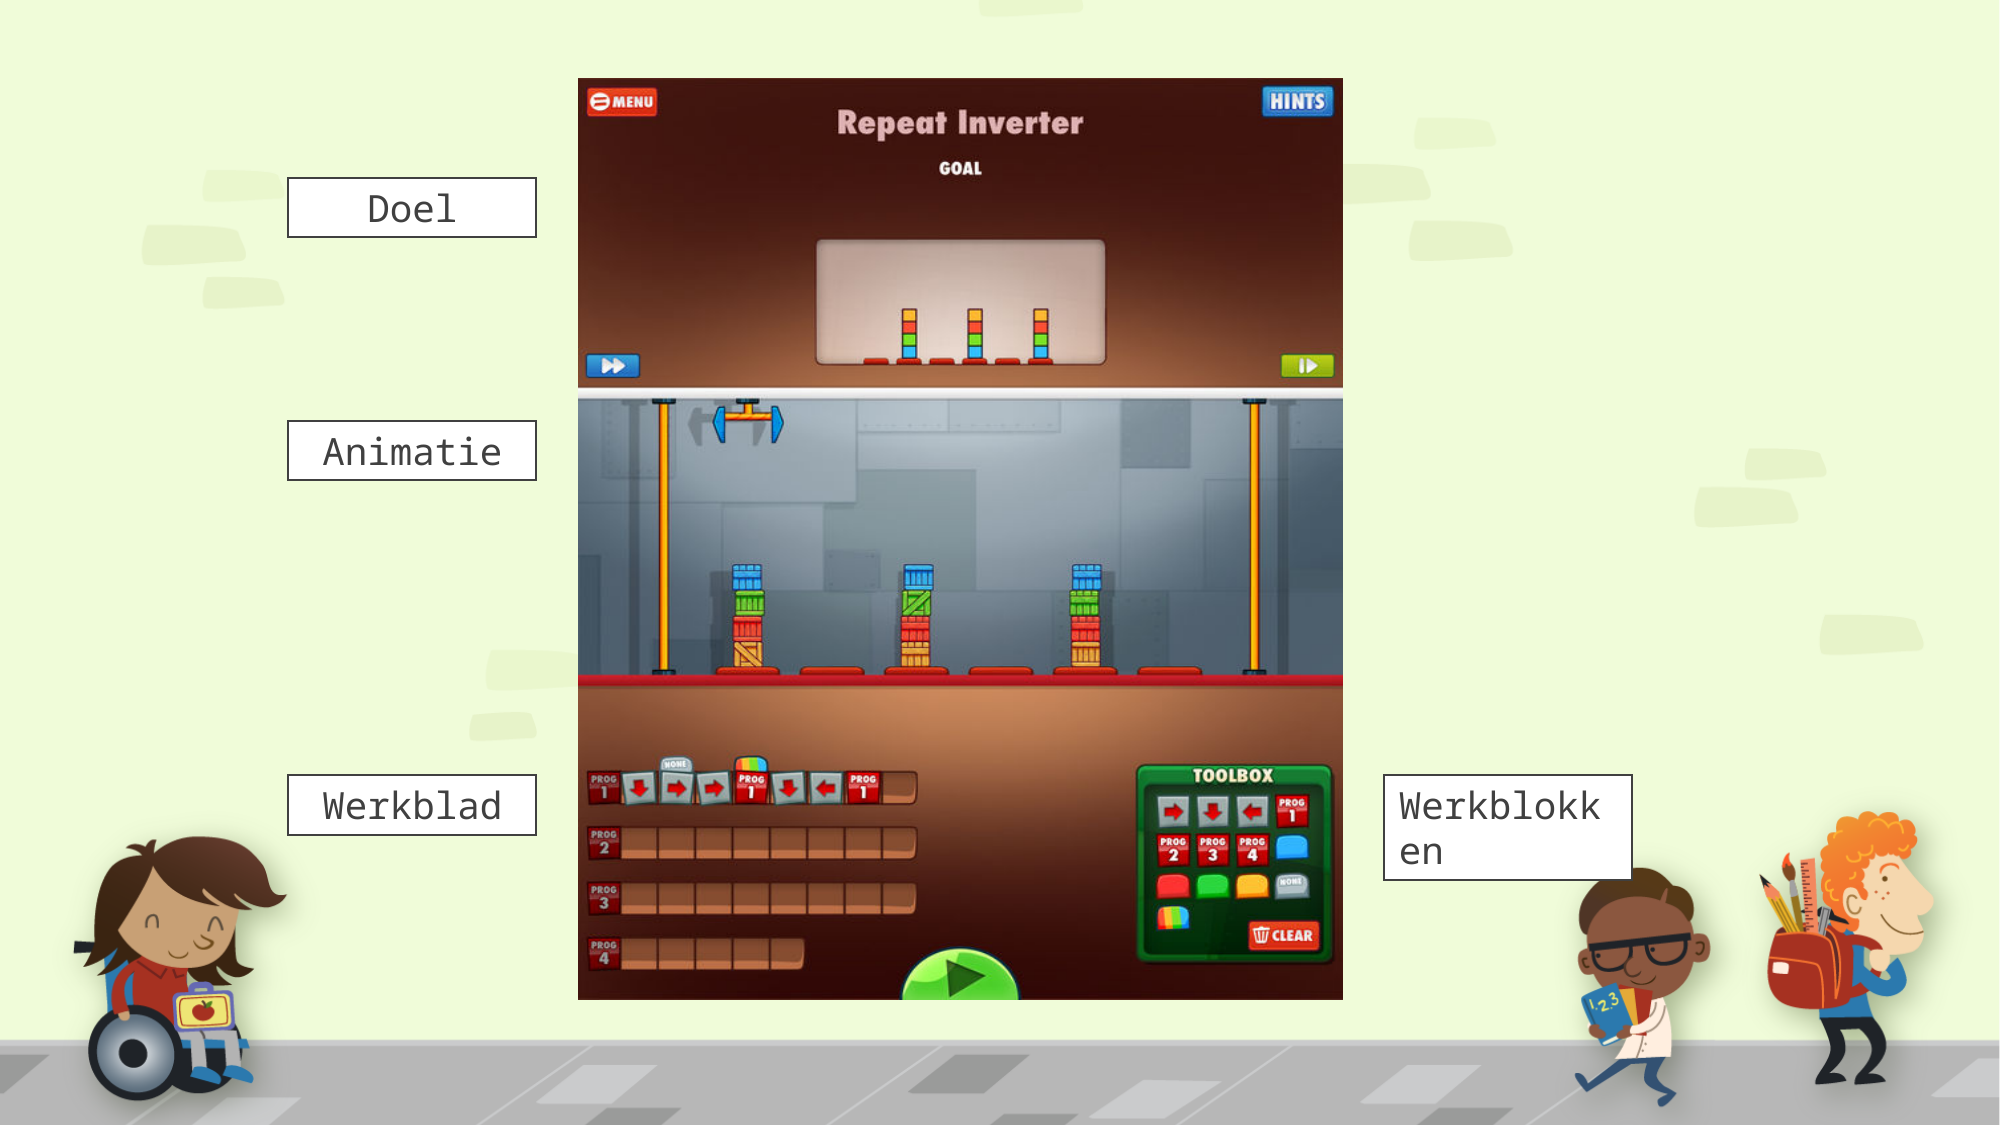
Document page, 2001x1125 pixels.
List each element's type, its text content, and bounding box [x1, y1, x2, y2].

text_box Doel [287, 177, 537, 238]
text_box Animatie [287, 420, 537, 481]
picture [0, 0, 2000, 1125]
text_box Werkblad [287, 774, 537, 836]
text_box Werkblokken [1383, 774, 1633, 881]
